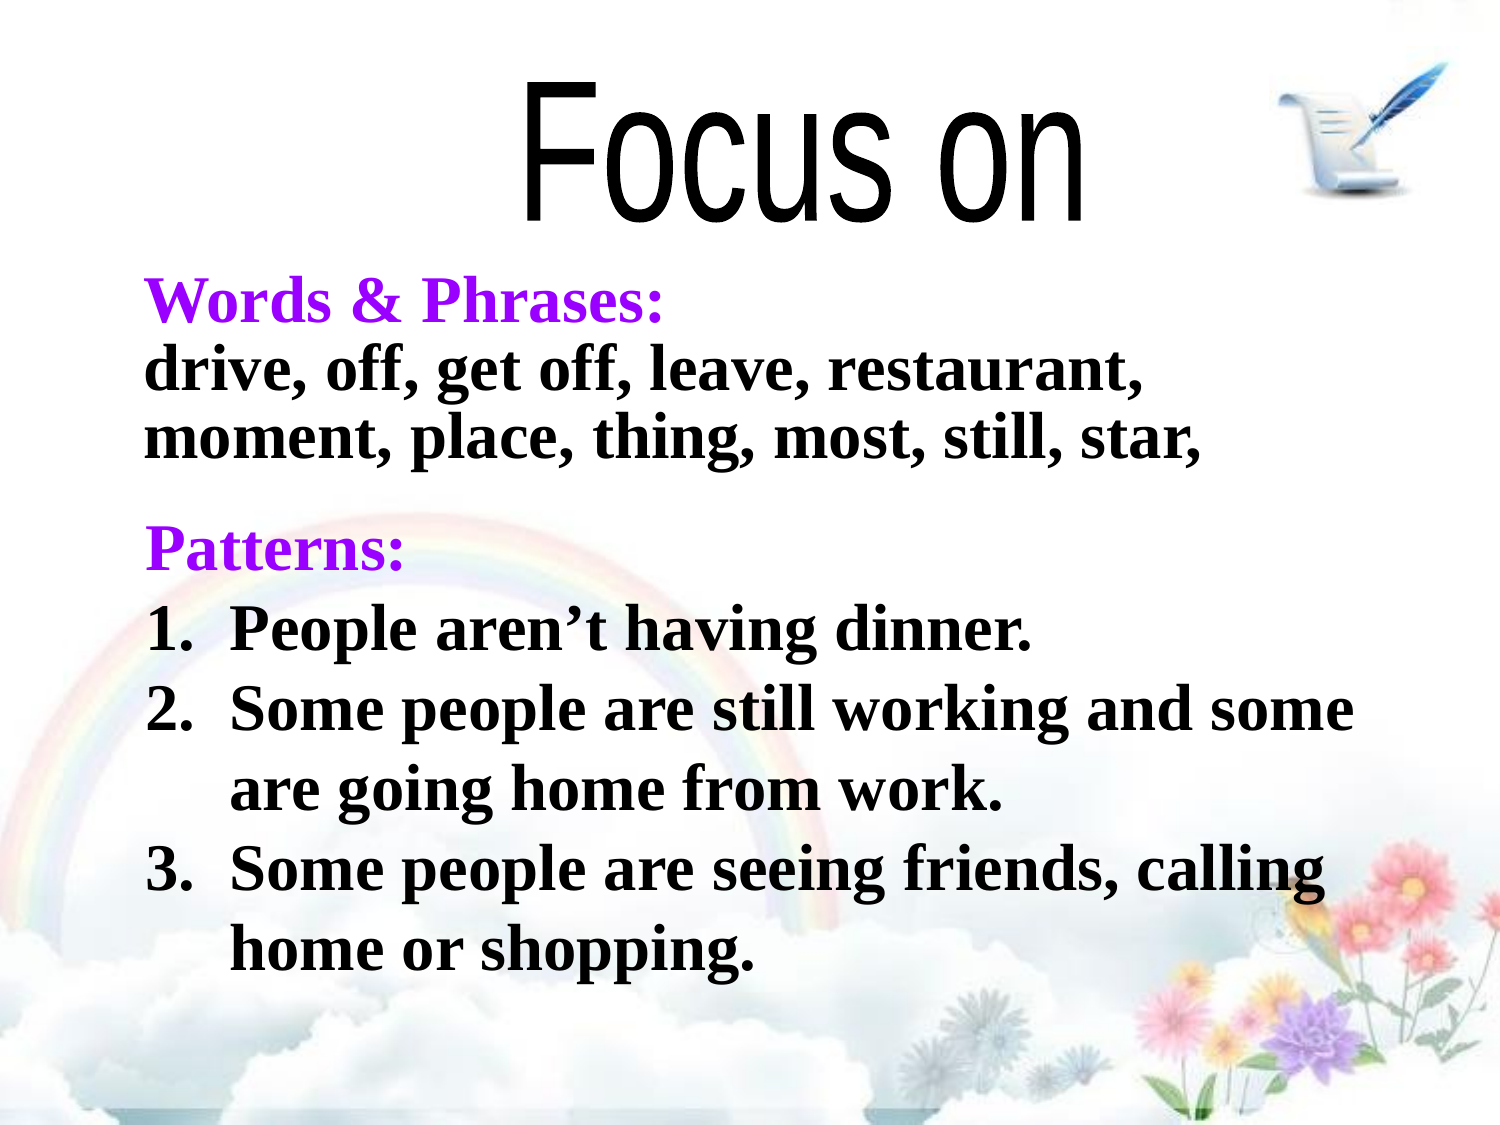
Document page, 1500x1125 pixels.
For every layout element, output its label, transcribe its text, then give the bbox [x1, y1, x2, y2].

text_box Words & Phrases: drive, off, get off, leave, restaurant, moment, place, thing, most, still, star, [128, 260, 1370, 480]
picture [0, 0, 1500, 1125]
text_box Patterns: People aren’t having dinner. Some people are still working and some are going home from work. Some people are seeing friends, calling home or shopping. [130, 496, 1383, 991]
